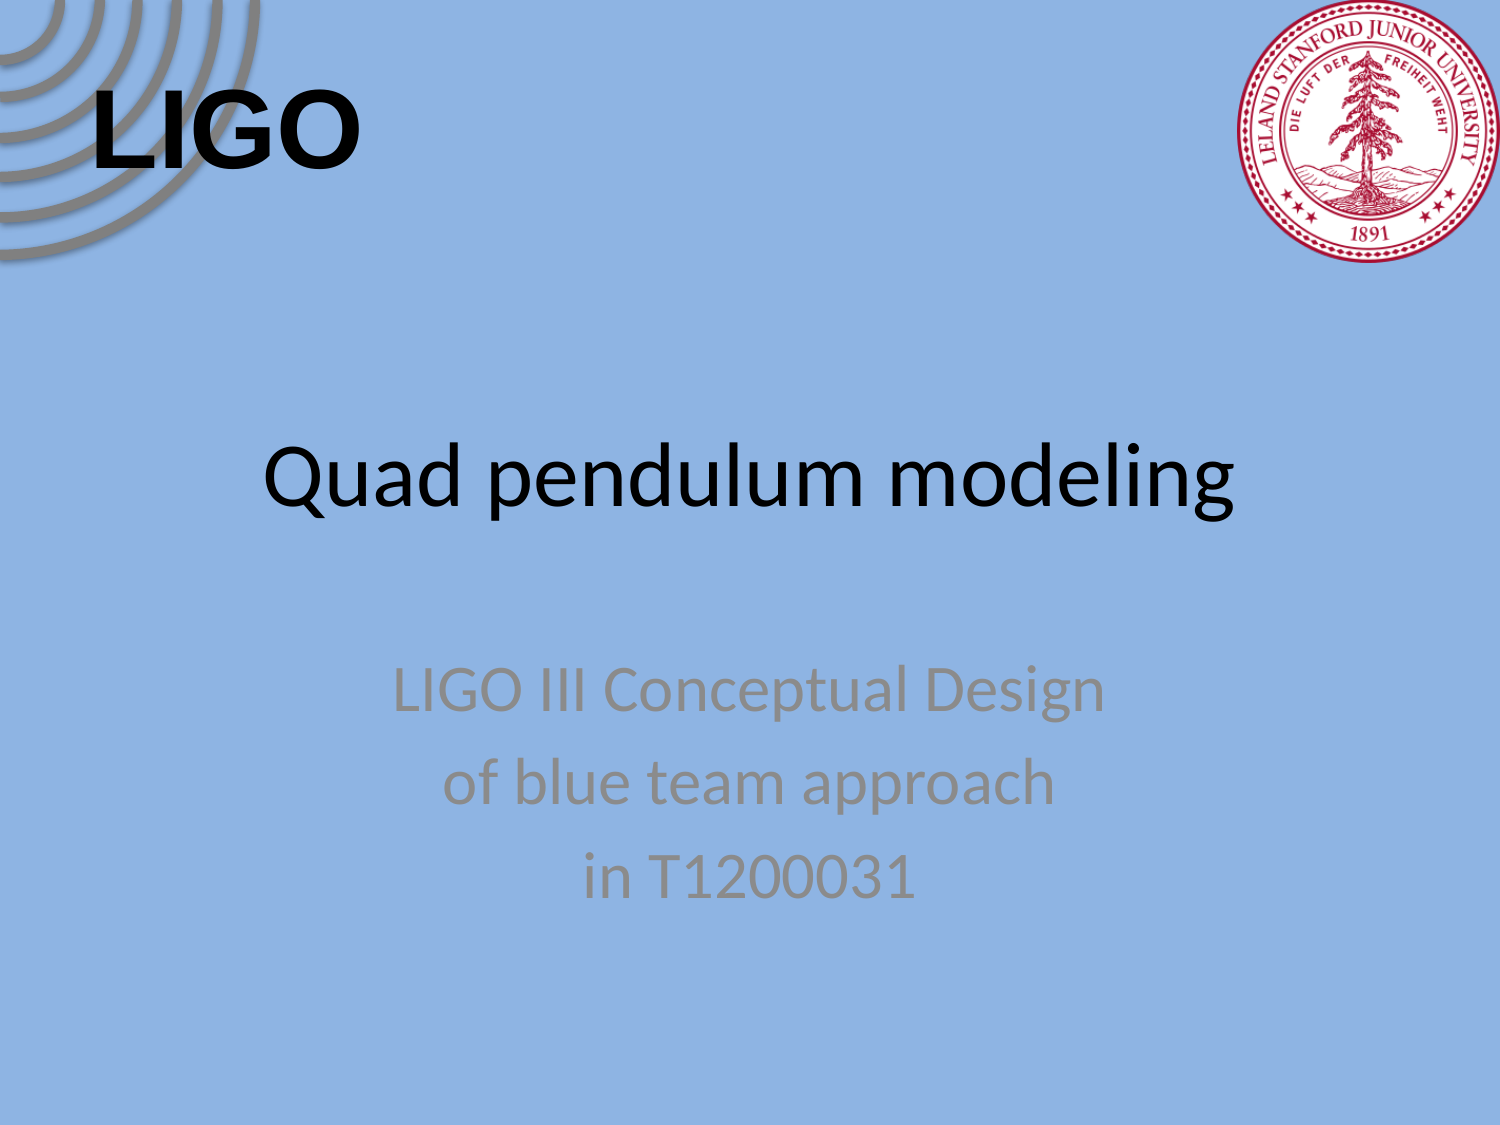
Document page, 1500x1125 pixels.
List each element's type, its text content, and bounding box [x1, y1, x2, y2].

title Quad pendulum modeling [112, 349, 1388, 591]
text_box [0, 0, 438, 256]
picture [1237, 0, 1500, 263]
subtitle LIGO III Conceptual Design of blue team approach in T1200031 [225, 637, 1275, 925]
